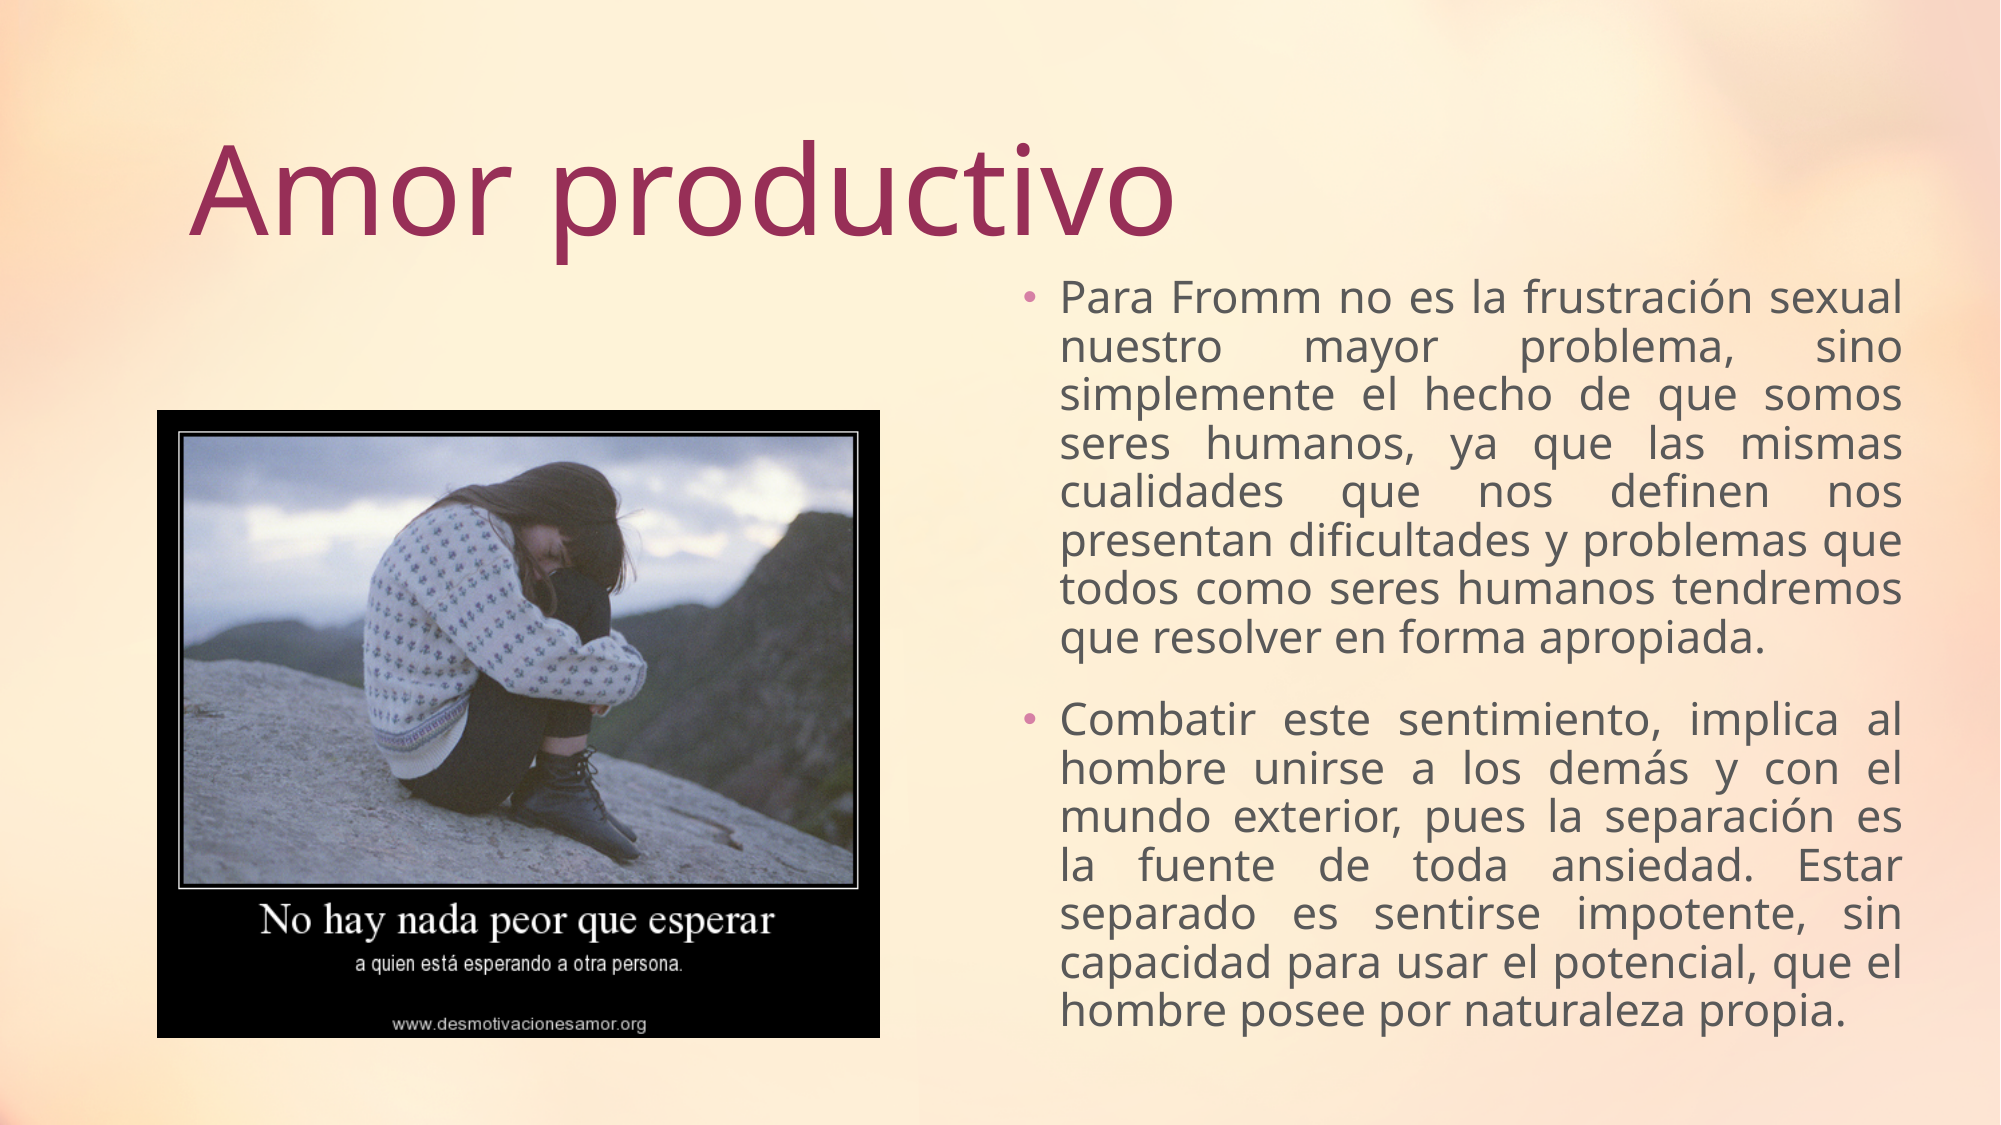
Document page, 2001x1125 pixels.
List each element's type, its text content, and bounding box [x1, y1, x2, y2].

picture [0, 0, 2001, 1125]
title Amor productivo [174, 75, 1825, 271]
list Para Fromm no es la frustración sexual nuestro mayor problema, sino simplemente el hecho de que somos seres humanos, ya que las mismas cualidades que nos definen nos presentan dificultades y problemas que todos como seres humanos tendremos que resolver en forma apropiada. Combatir este sentimiento, implica al hombre unirse a los demás y con el mundo exterior, pues la separación es la fuente de toda ansiedad. Estar separado es sentirse impotente, sin capacidad para usar el potencial, que el hombre posee por naturaleza propia. [1007, 267, 1919, 1069]
